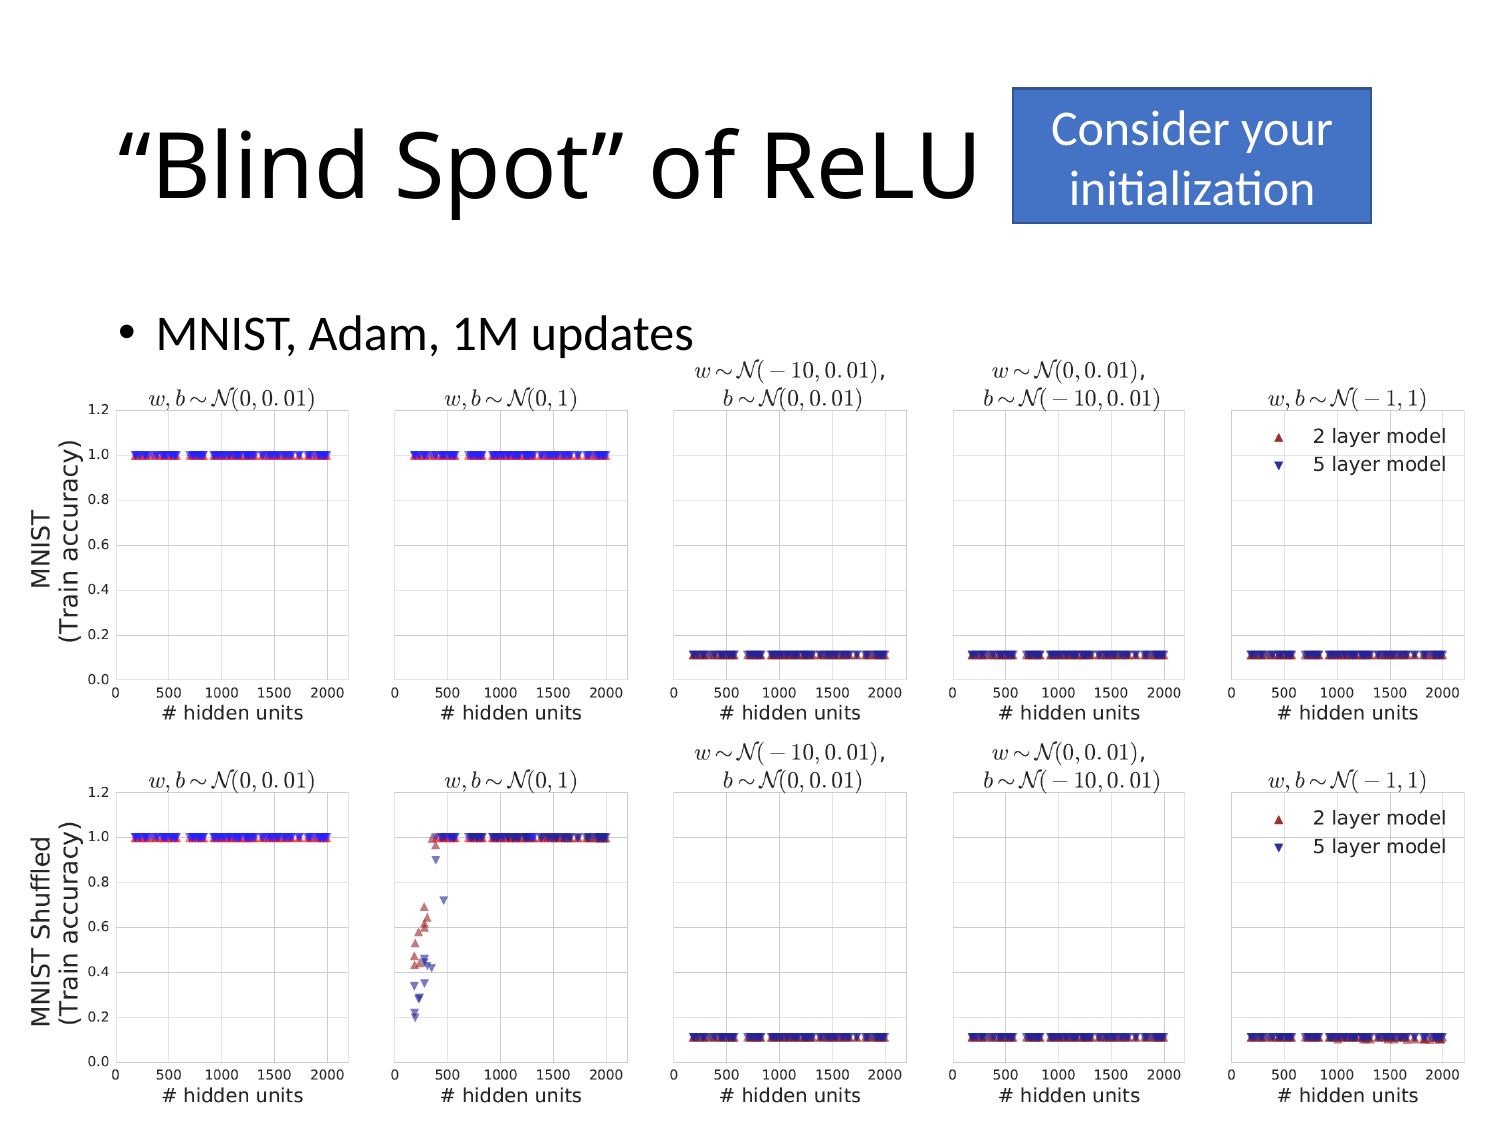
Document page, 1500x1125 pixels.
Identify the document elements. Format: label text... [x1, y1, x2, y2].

list MNIST, Adam, 1M updates [103, 299, 1397, 340]
text_box Consider your initialization [1012, 87, 1372, 224]
picture [0, 340, 1500, 1125]
title “Blind Spot” of ReLU [103, 59, 1397, 278]
